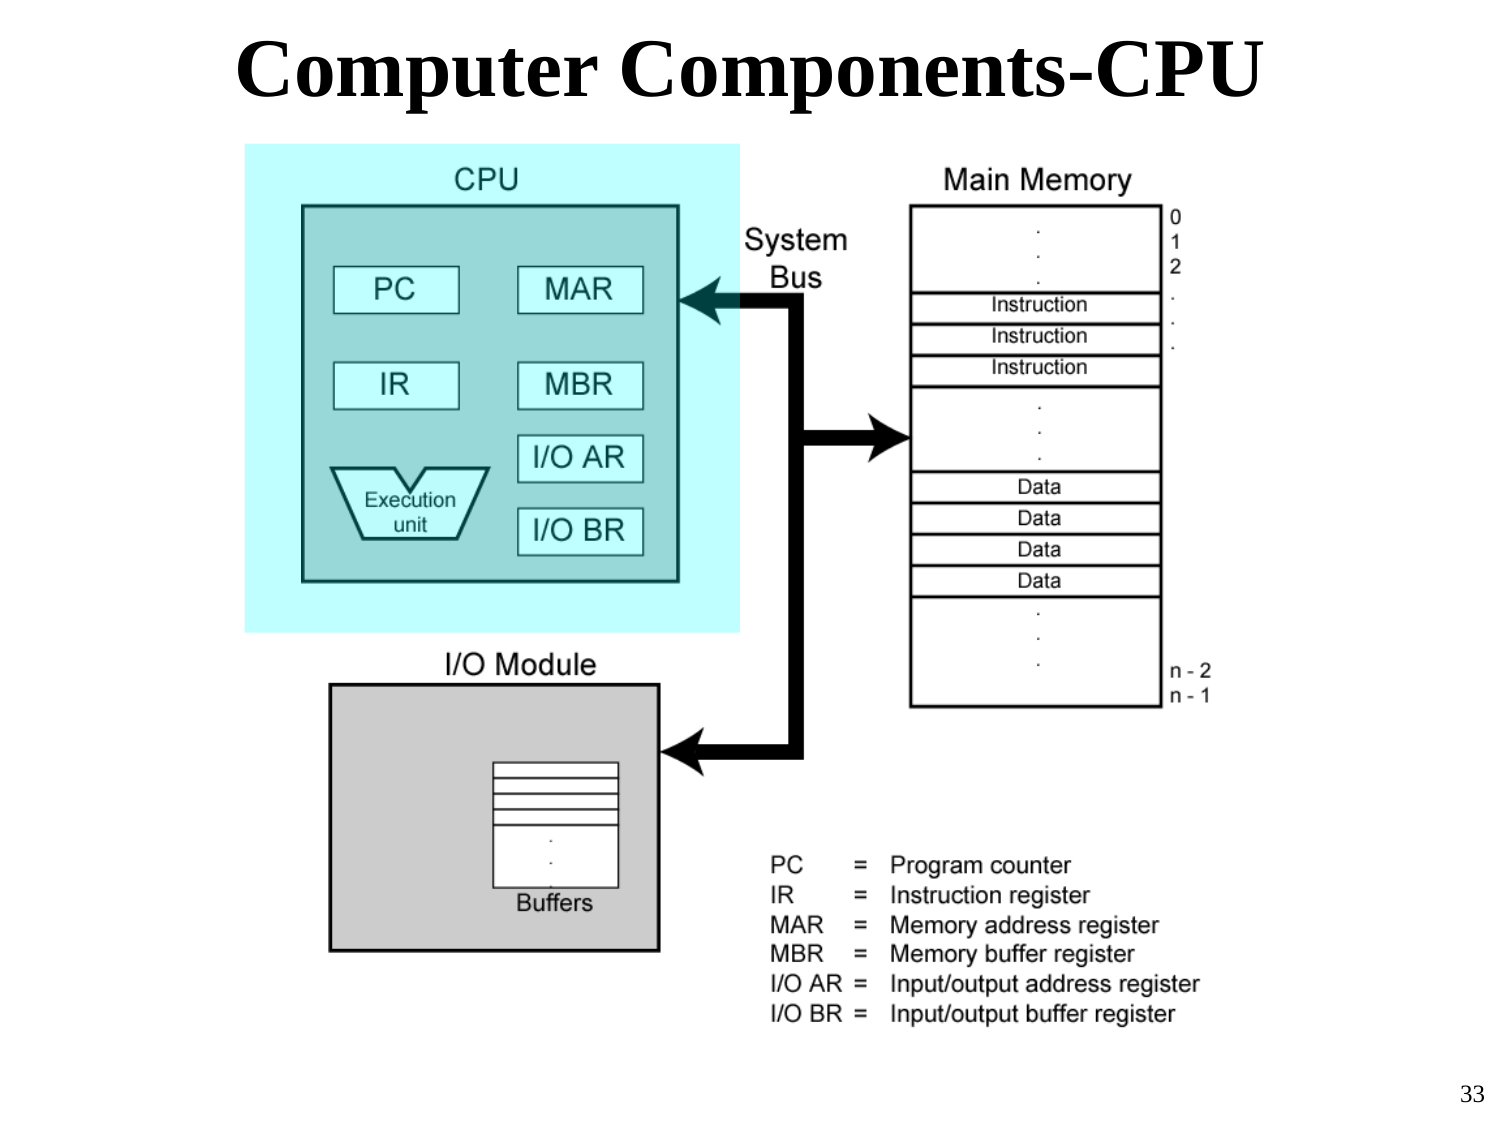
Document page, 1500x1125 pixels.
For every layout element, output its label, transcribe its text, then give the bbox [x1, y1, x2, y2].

picture [300, 159, 1212, 1039]
title Computer Components-CPU [0, 0, 1500, 126]
slide_number 33 [1186, 1069, 1500, 1125]
text_box [244, 143, 740, 633]
